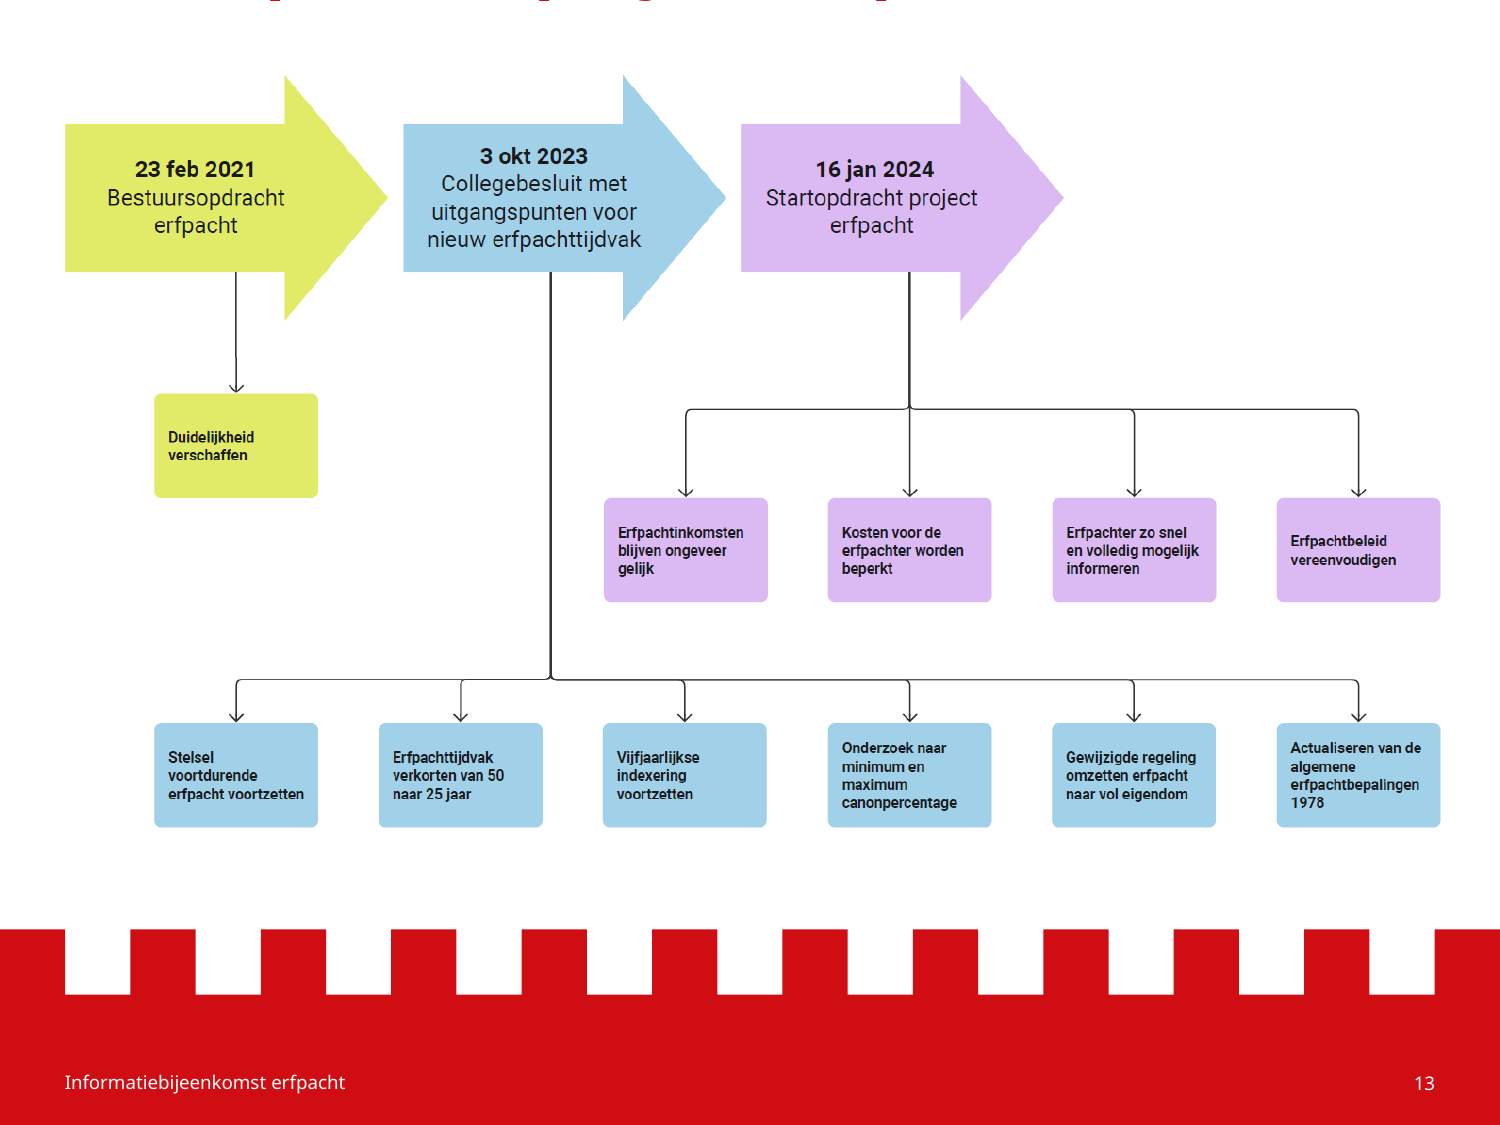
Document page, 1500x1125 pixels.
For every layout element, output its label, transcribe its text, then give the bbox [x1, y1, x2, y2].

footer Informatiebijeenkomst erfpacht [64, 1072, 951, 1096]
slide_number 13 [1401, 1073, 1436, 1097]
picture [0, 53, 1500, 866]
